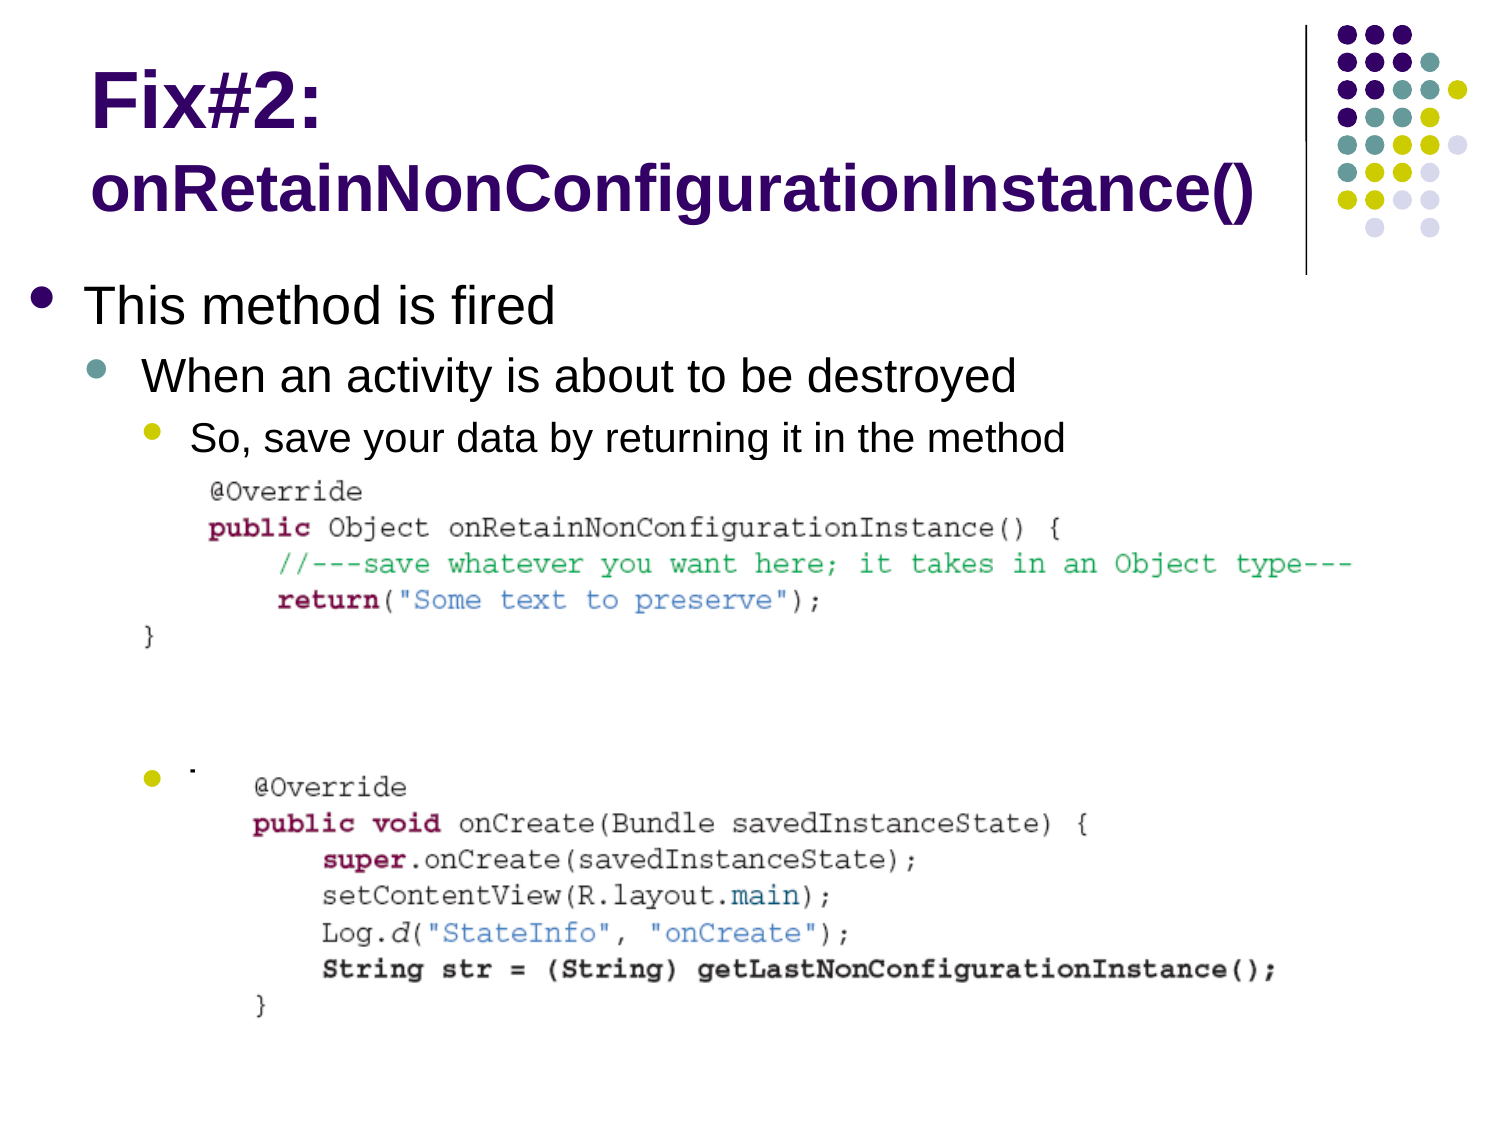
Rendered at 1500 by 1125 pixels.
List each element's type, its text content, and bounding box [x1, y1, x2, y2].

title Fix#2: onRetainNonConfigurationInstance() [75, 20, 1313, 233]
picture [120, 460, 1380, 665]
picture [195, 762, 1305, 1055]
list This method is fired When an activity is about to be destroyed So, save your data by returning it in the method Then, extract the saved data [12, 262, 1488, 1100]
